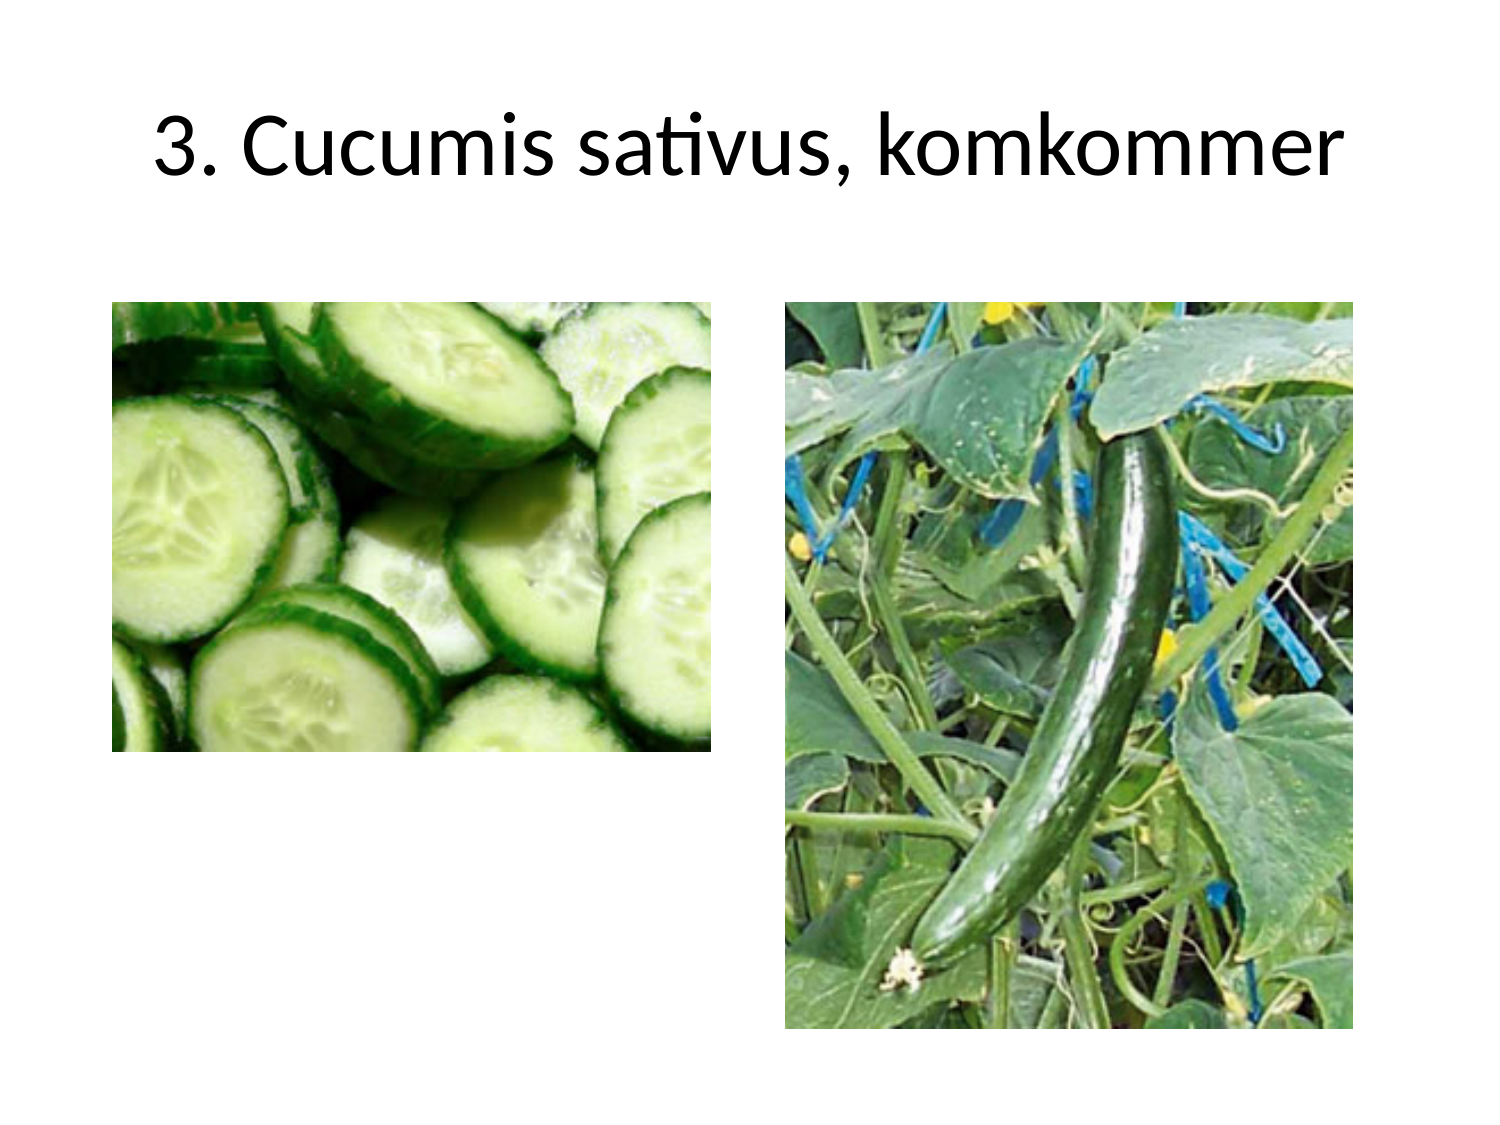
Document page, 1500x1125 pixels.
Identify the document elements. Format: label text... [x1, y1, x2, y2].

title 3. Cucumis sativus, komkommer [75, 45, 1425, 233]
picture [111, 302, 711, 752]
picture [785, 302, 1353, 1029]
